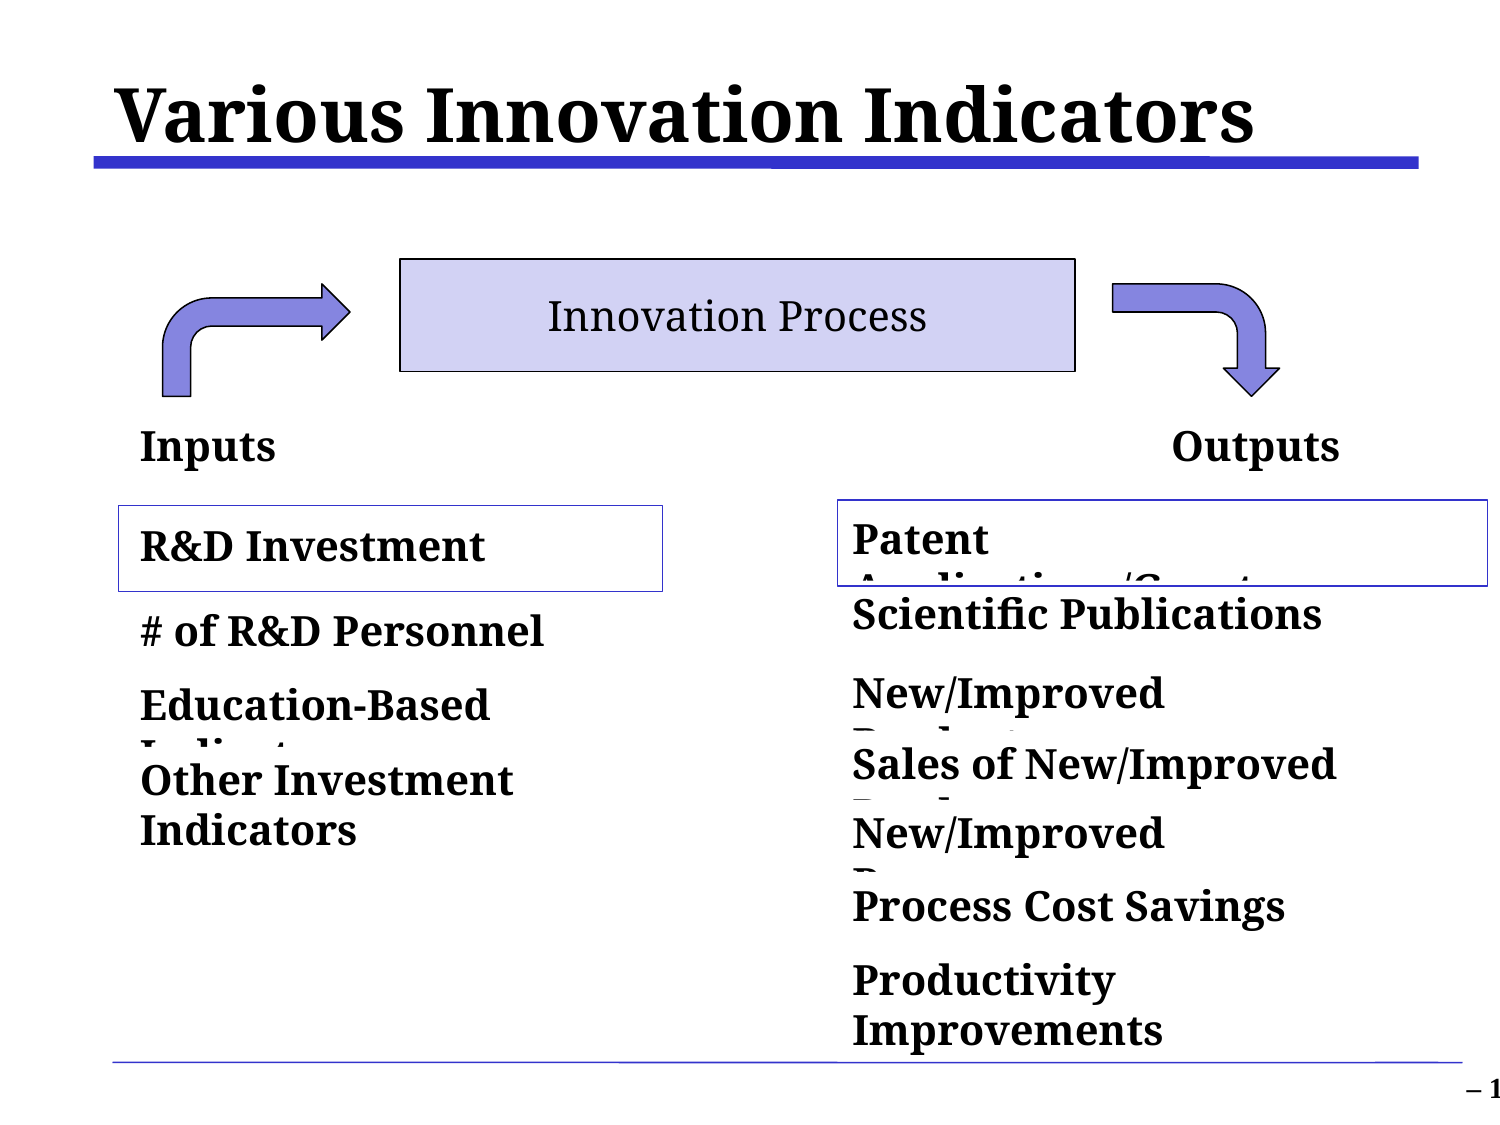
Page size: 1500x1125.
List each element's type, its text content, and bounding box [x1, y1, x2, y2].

text_box [1112, 283, 1280, 397]
text_box Productivity Improvements [837, 946, 1375, 1062]
title Various Innovation Indicators [99, 62, 1413, 163]
text_box Innovation Process [399, 258, 1075, 372]
text_box Process Cost Savings [837, 871, 1375, 937]
text_box Scientific Publications [837, 587, 1375, 646]
text_box New/Improved Products [837, 659, 1375, 730]
text_box [118, 505, 663, 592]
text_box [162, 283, 351, 397]
text_box [837, 500, 1488, 587]
text_box Other Investment Indicators [124, 746, 663, 862]
text_box # of R&D Personnel [124, 596, 563, 662]
text_box New/Improved Processes [837, 799, 1375, 871]
text_box Inputs [125, 412, 300, 478]
text_box Outputs [1156, 412, 1375, 478]
text_box Education-Based Indicators [124, 671, 663, 746]
text_box Sales of New/Improved Products [837, 730, 1488, 846]
text_box R&D Investment [124, 512, 563, 578]
